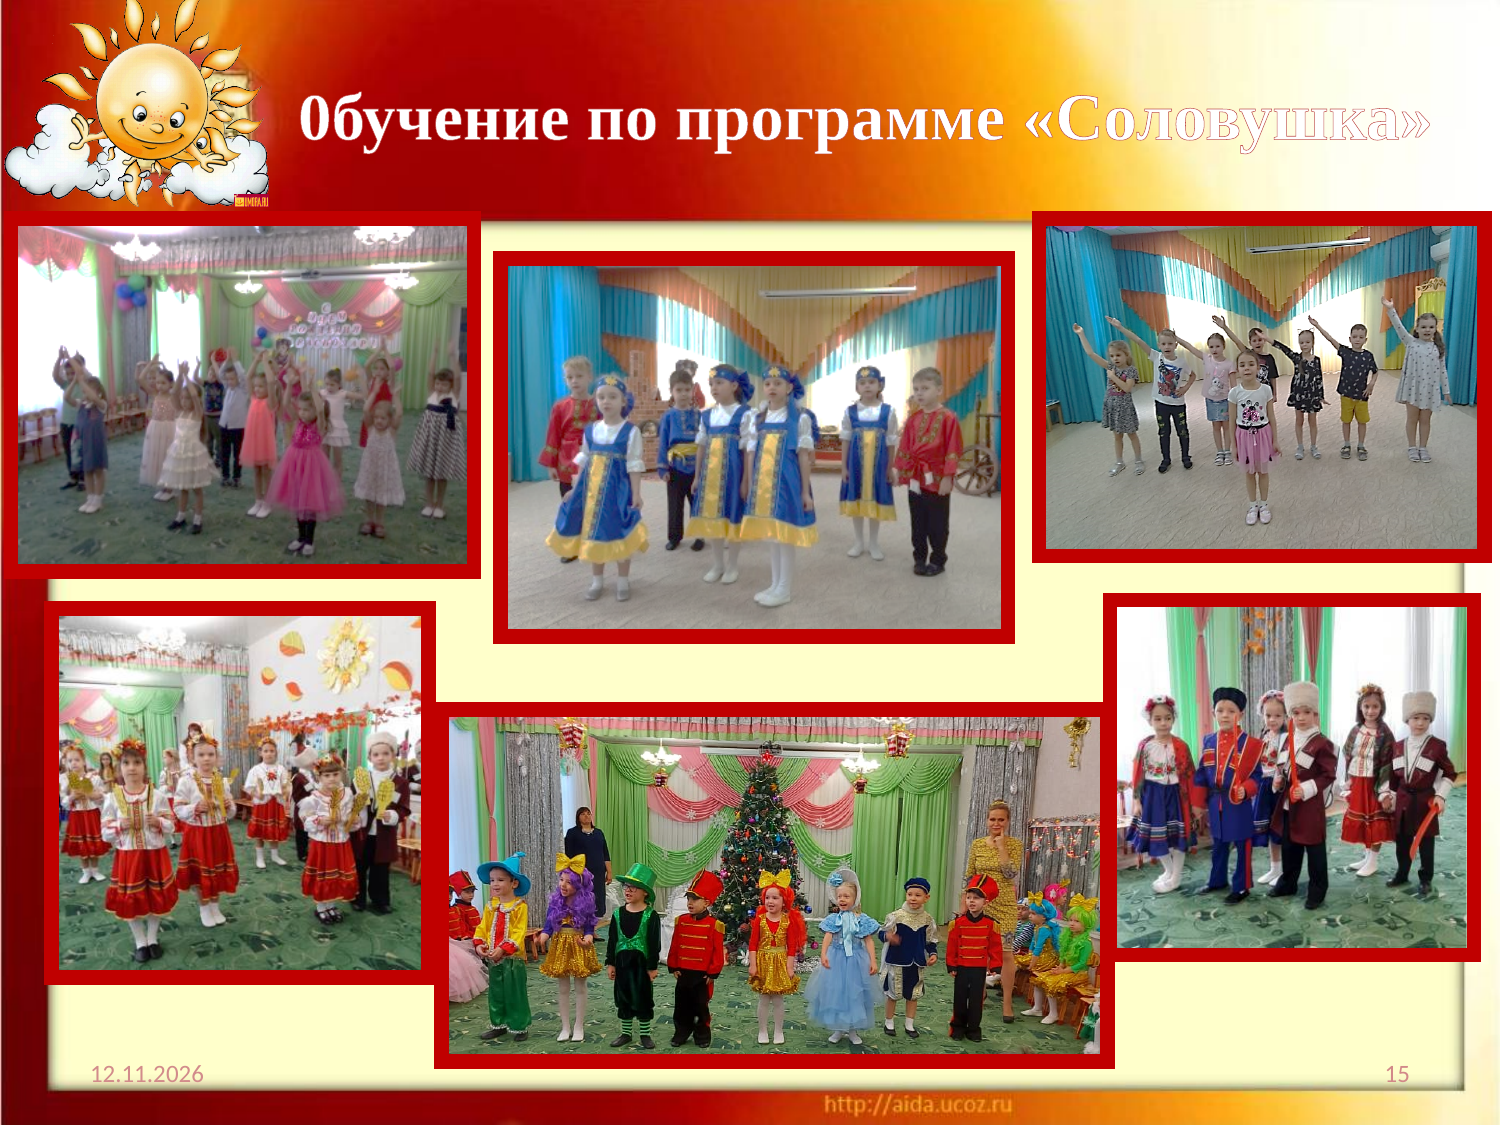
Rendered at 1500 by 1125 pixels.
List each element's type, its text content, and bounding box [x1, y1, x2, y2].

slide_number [75, 1042, 425, 1103]
slide_number 15 [1074, 1042, 1425, 1103]
text_box 0бучение по программе «Соловушка» [283, 65, 1467, 161]
picture [0, 0, 1500, 1125]
